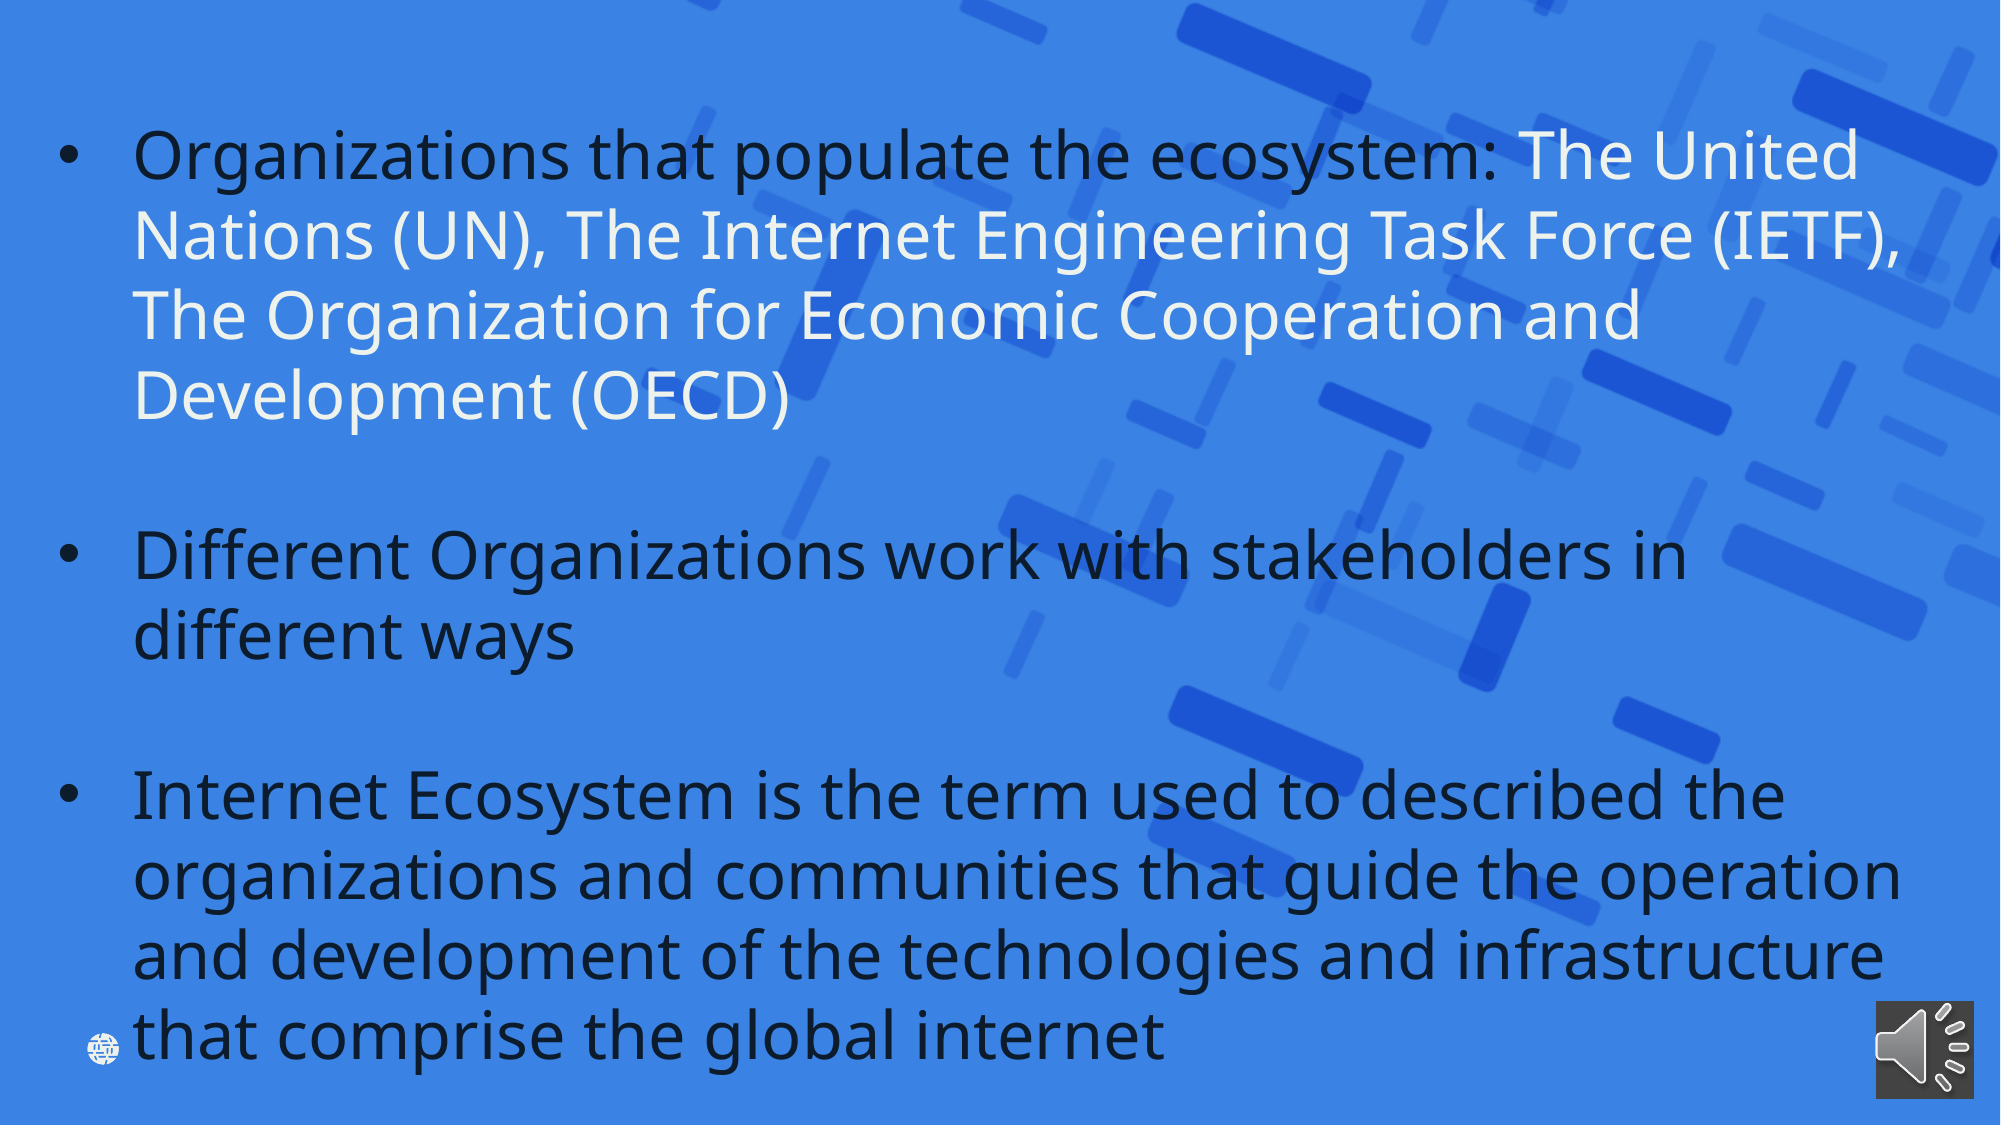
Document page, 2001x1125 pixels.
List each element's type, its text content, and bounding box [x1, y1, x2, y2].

picture [1874, 999, 1975, 1100]
text_box Organizations that populate the ecosystem: The United Nations (UN), The Internet Engineering Task Force (IETF), The Organization for Economic Cooperation and Development (OECD) Different Organizations work with stakeholders in different ways Internet Ecosystem is the term used to described the organizations and communities that guide the operation and development of the technologies and infrastructure that comprise the global internet [42, 105, 1978, 1080]
